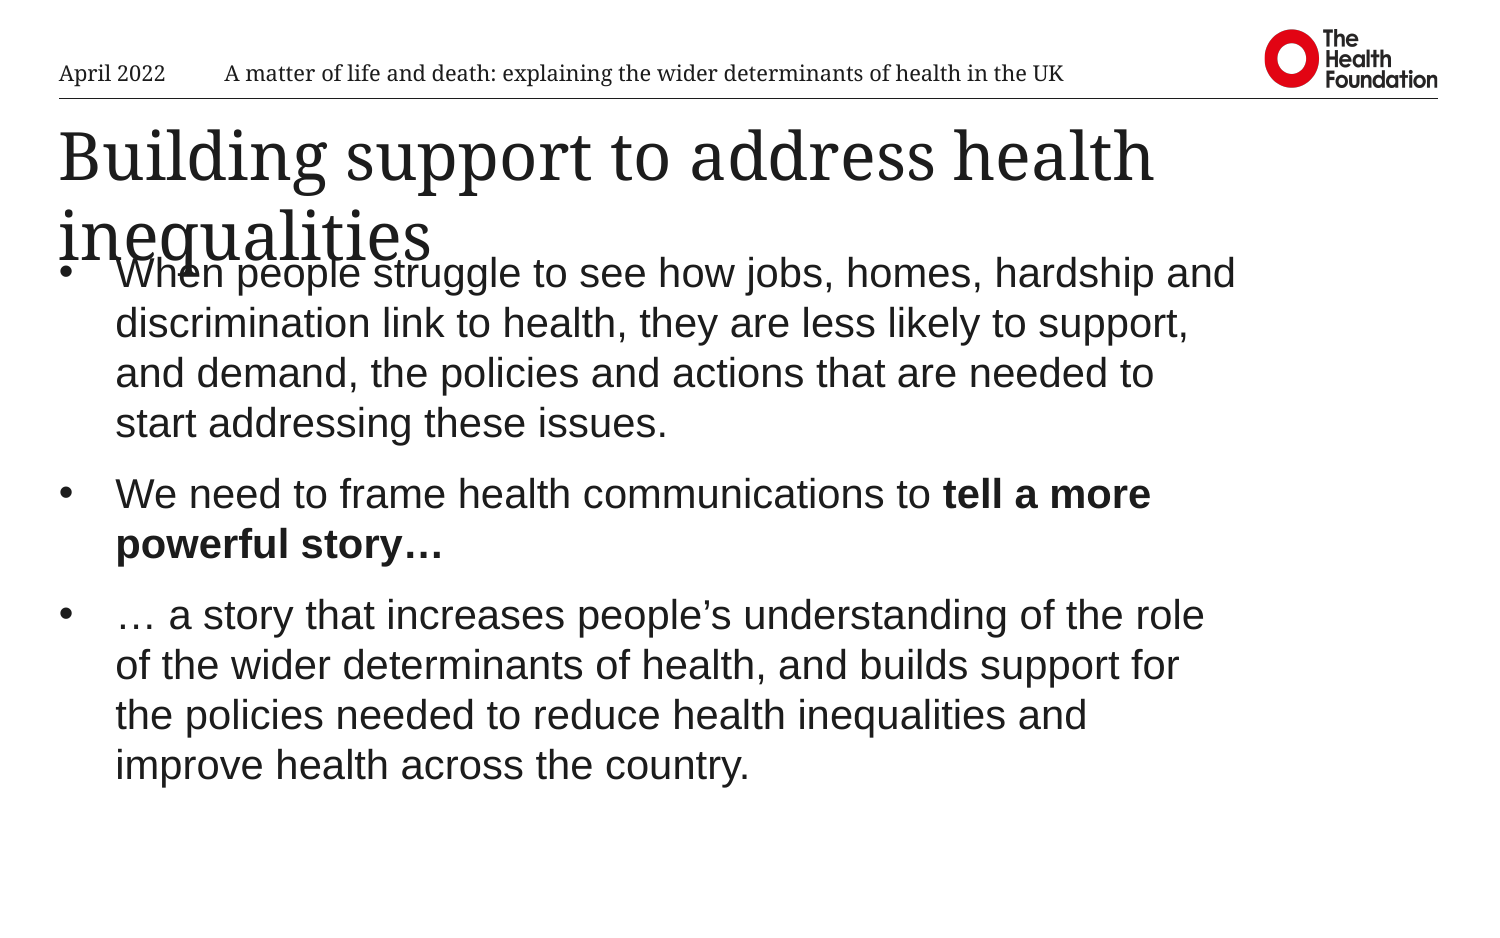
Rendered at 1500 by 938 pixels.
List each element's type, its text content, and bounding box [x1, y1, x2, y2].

list When people struggle to see how jobs, homes, hardship and discrimination link to health, they are less likely to support, and demand, the policies and actions that are needed to start addressing these issues. We need to frame health communications to tell a more powerful story… … a story that increases people’s understanding of the role of the wider determinants of health, and builds support for the policies needed to reduce health inequalities and improve health across the country. [59, 246, 1239, 876]
footer A matter of life and death: explaining the wider determinants of health in the UK [224, 48, 1178, 86]
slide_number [59, 48, 213, 86]
picture [1264, 29, 1438, 88]
title Building support to address health inequalities [59, 113, 1438, 274]
